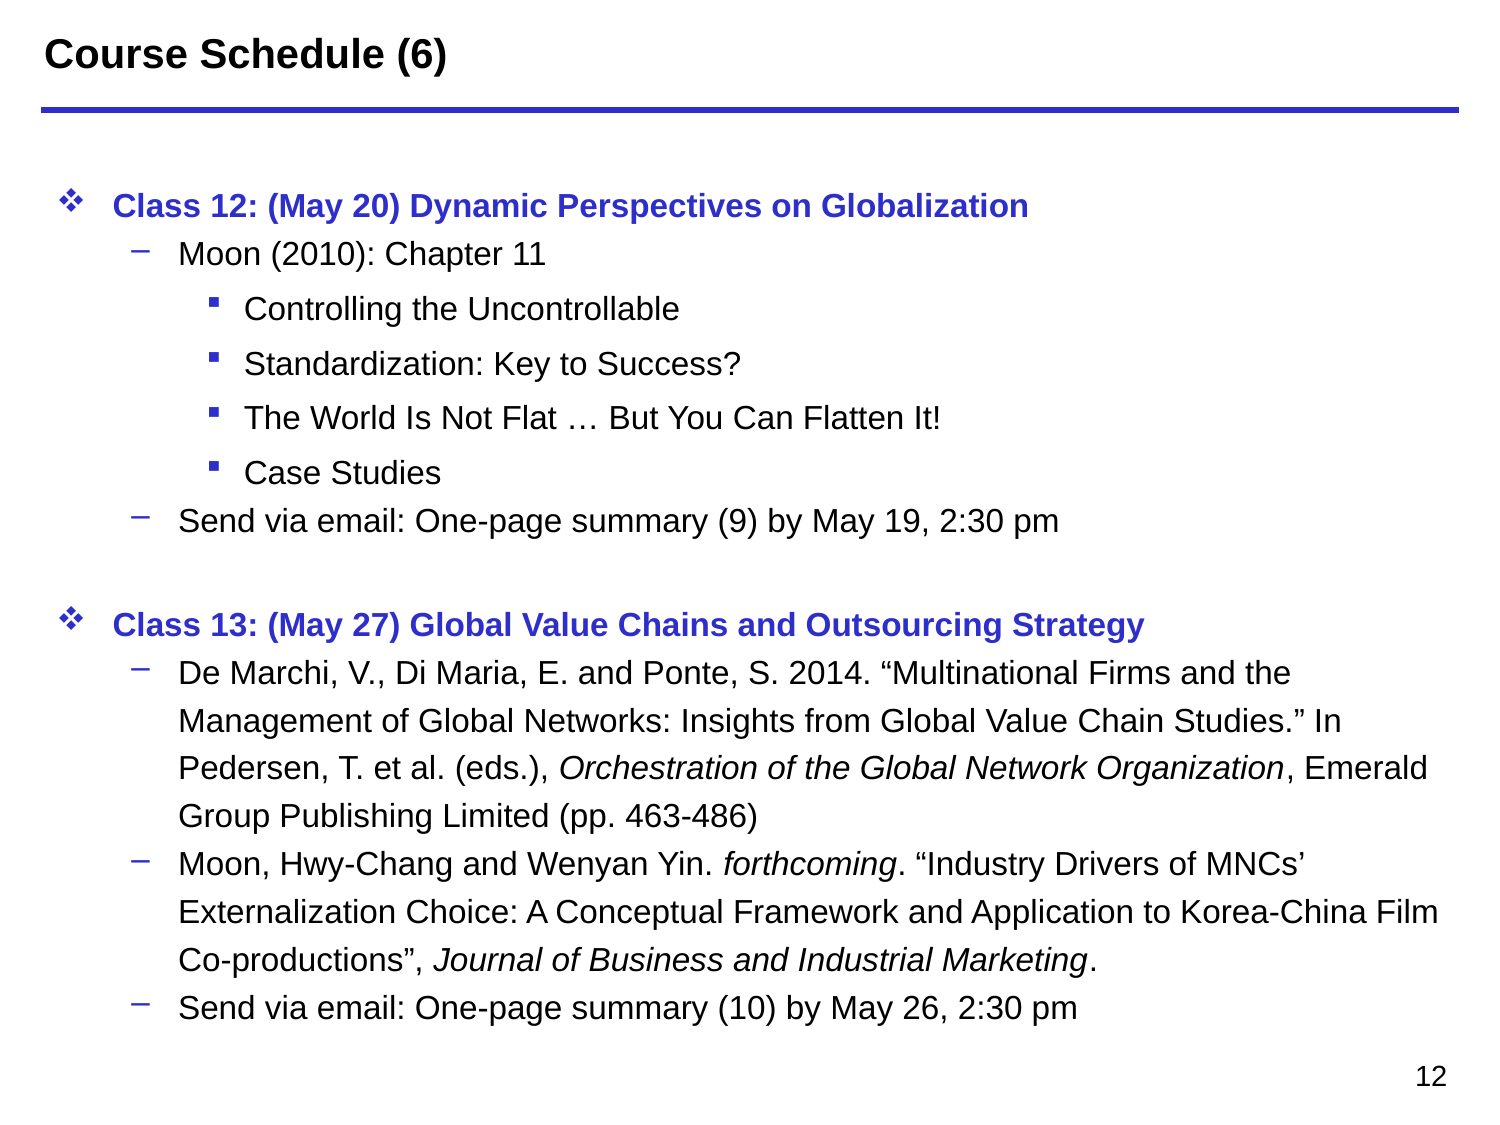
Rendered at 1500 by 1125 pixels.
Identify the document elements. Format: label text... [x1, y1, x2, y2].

text_box Class 12: (May 20) Dynamic Perspectives on Globalization Moon (2010): Chapter 11 Controlling the Uncontrollable Standardization: Key to Success? The World Is Not Flat … But You Can Flatten It! Case Studies Send via email: One-page summary (9) by May 19, 2:30 pm [41, 169, 1471, 546]
text_box Class 13: (May 27) Global Value Chains and Outsourcing Strategy De Marchi, V., Di Maria, E. and Ponte, S. 2014. “Multinational Firms and the Management of Global Networks: Insights from Global Value Chain Studies.” In Pedersen, T. et al. (eds.), Orchestration of the Global Network Organization, Emerald Group Publishing Limited (pp. 463-486) Moon, Hwy-Chang and Wenyan Yin. forthcoming. “Industry Drivers of MNCs’ Externalization Choice: A Conceptual Framework and Application to Korea-China Film Co-productions”, Journal of Business and Industrial Marketing. Send via email: One-page summary (10) by May 26, 2:30 pm [41, 587, 1471, 1034]
text_box Course Schedule (6) [29, 19, 550, 84]
slide_number 12 [1149, 1049, 1463, 1125]
